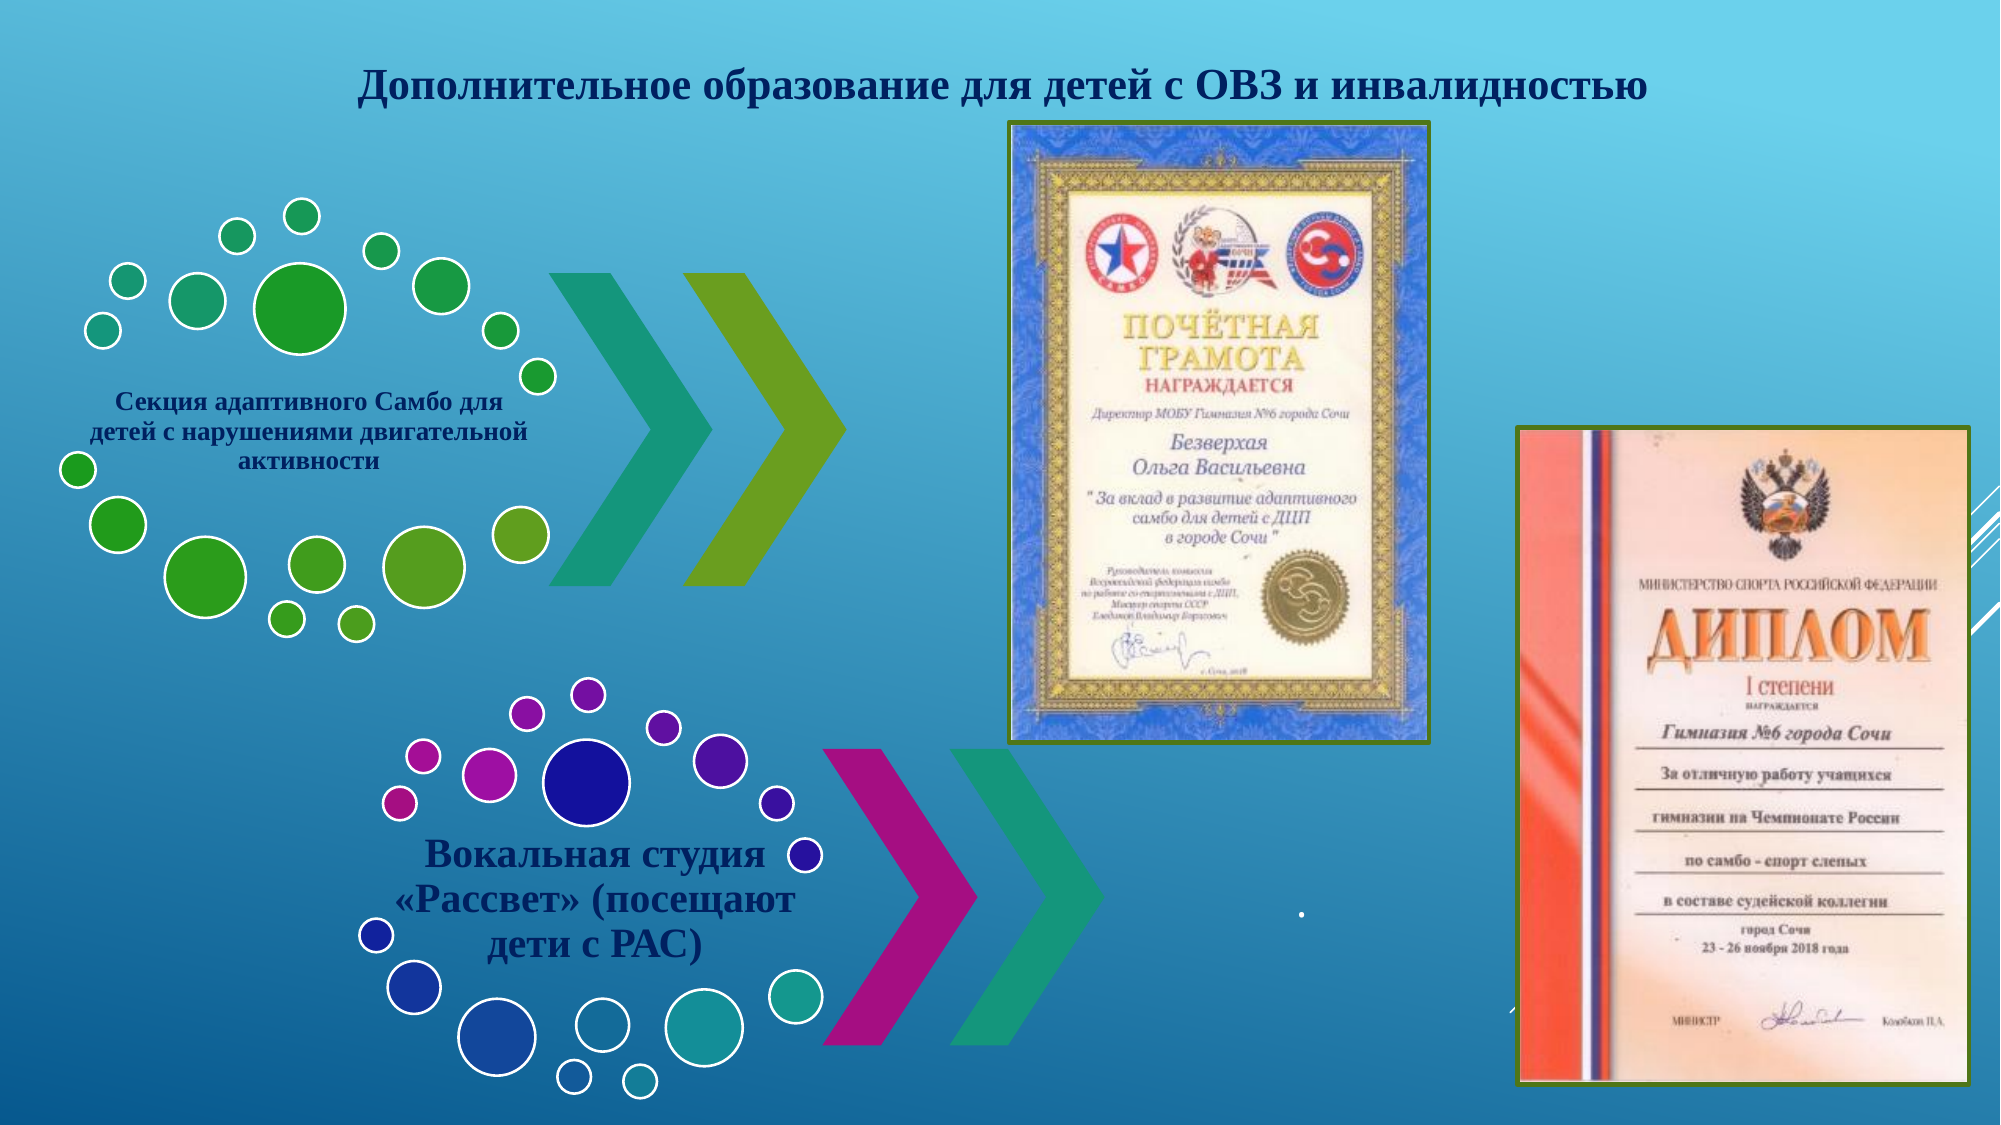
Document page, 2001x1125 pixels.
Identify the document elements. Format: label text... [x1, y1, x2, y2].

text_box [354, 545, 1505, 1125]
picture [1519, 429, 1967, 1083]
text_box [54, 84, 1268, 757]
text_box Дополнительное образование для детей с ОВЗ и инвалидностью [342, 47, 1667, 116]
picture [1010, 124, 1427, 741]
